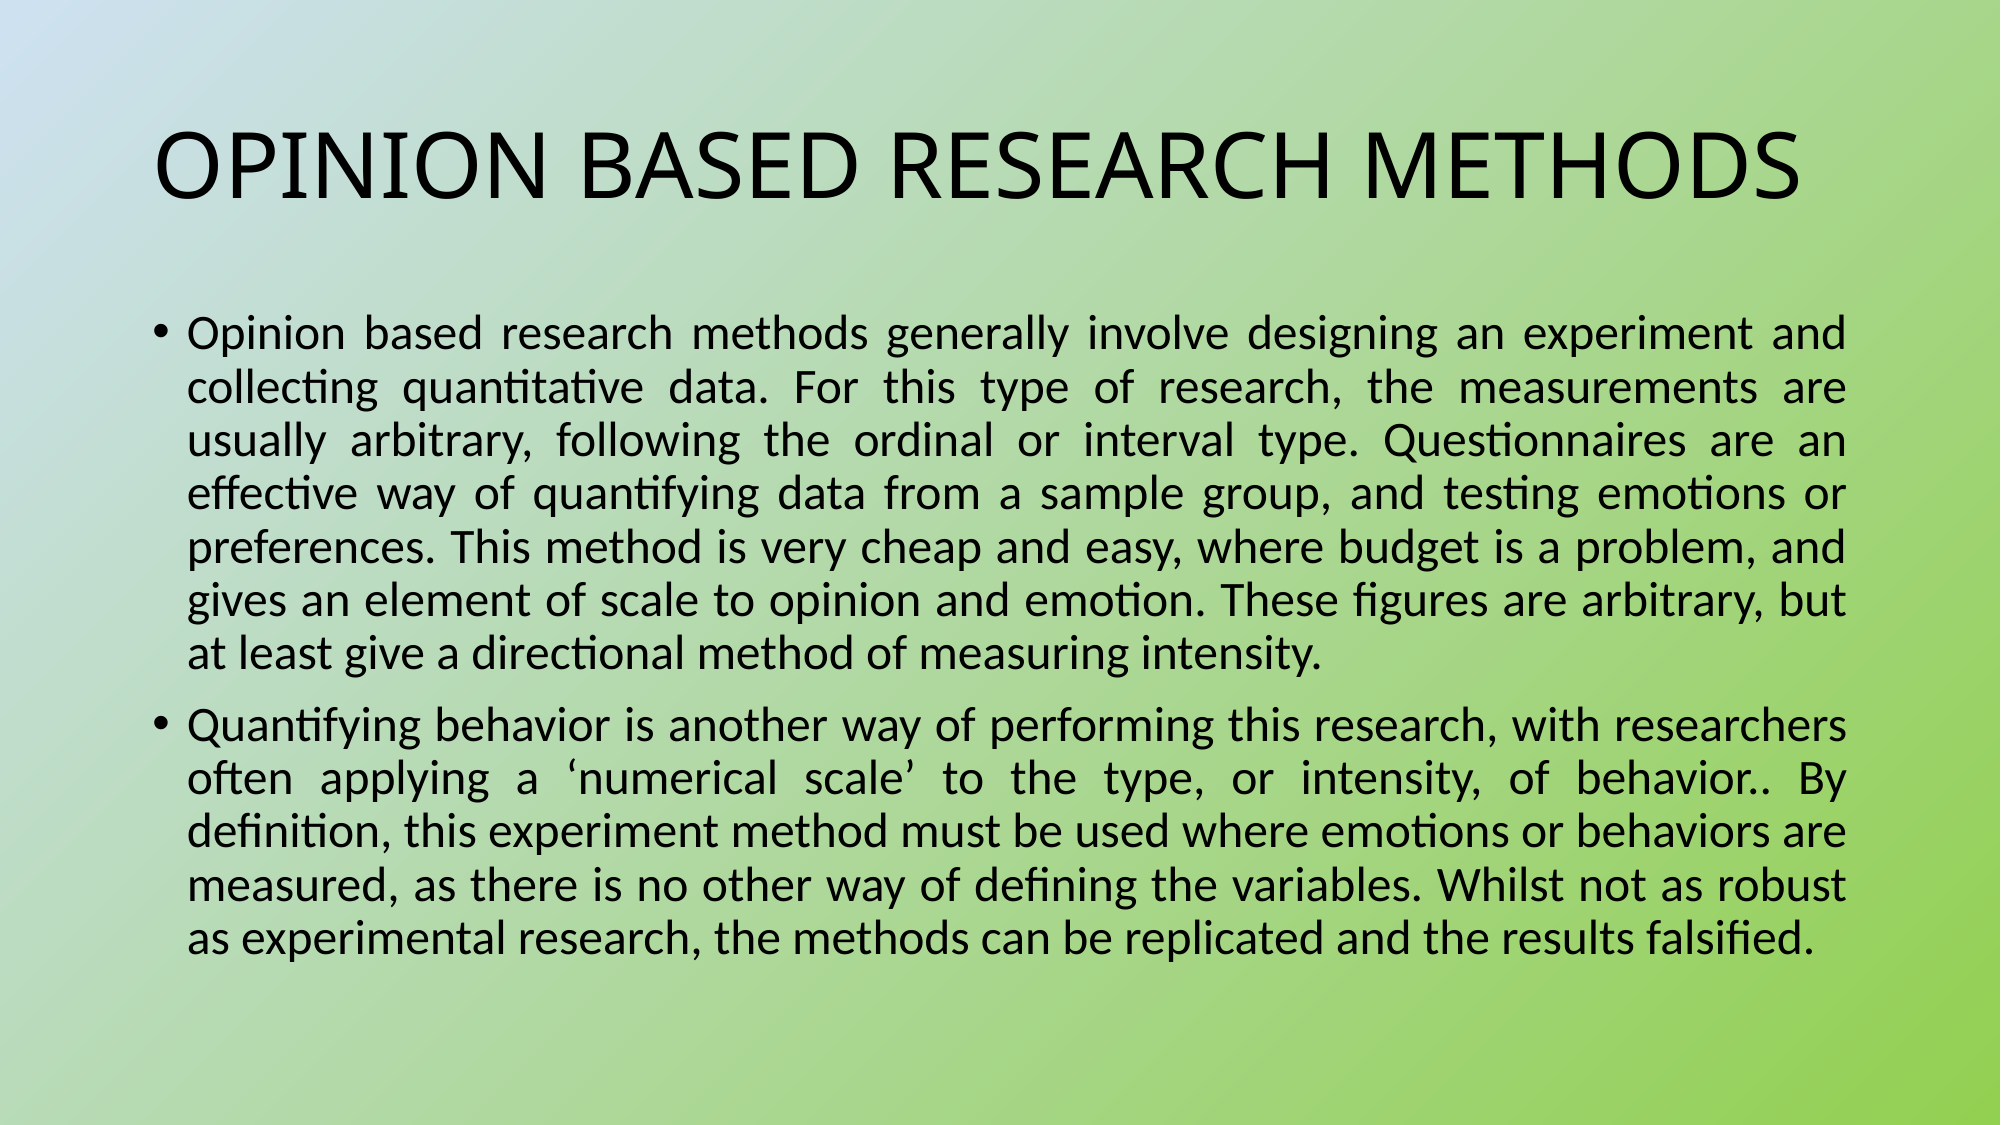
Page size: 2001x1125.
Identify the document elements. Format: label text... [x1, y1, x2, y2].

list Opinion based research methods generally involve designing an experiment and collecting quantitative data. For this type of research, the measurements are usually arbitrary, following the ordinal or interval type. Questionnaires are an effective way of quantifying data from a sample group, and testing emotions or preferences. This method is very cheap and easy, where budget is a problem, and gives an element of scale to opinion and emotion. These figures are arbitrary, but at least give a directional method of measuring intensity. Quantifying behavior is another way of performing this research, with researchers often applying a ‘numerical scale’ to the type, or intensity, of behavior.. By definition, this experiment method must be used where emotions or behaviors are measured, as there is no other way of defining the variables. Whilst not as robust as experimental research, the methods can be replicated and the results falsified. [137, 299, 1863, 1014]
title OPINION BASED RESEARCH METHODS [137, 59, 1863, 278]
